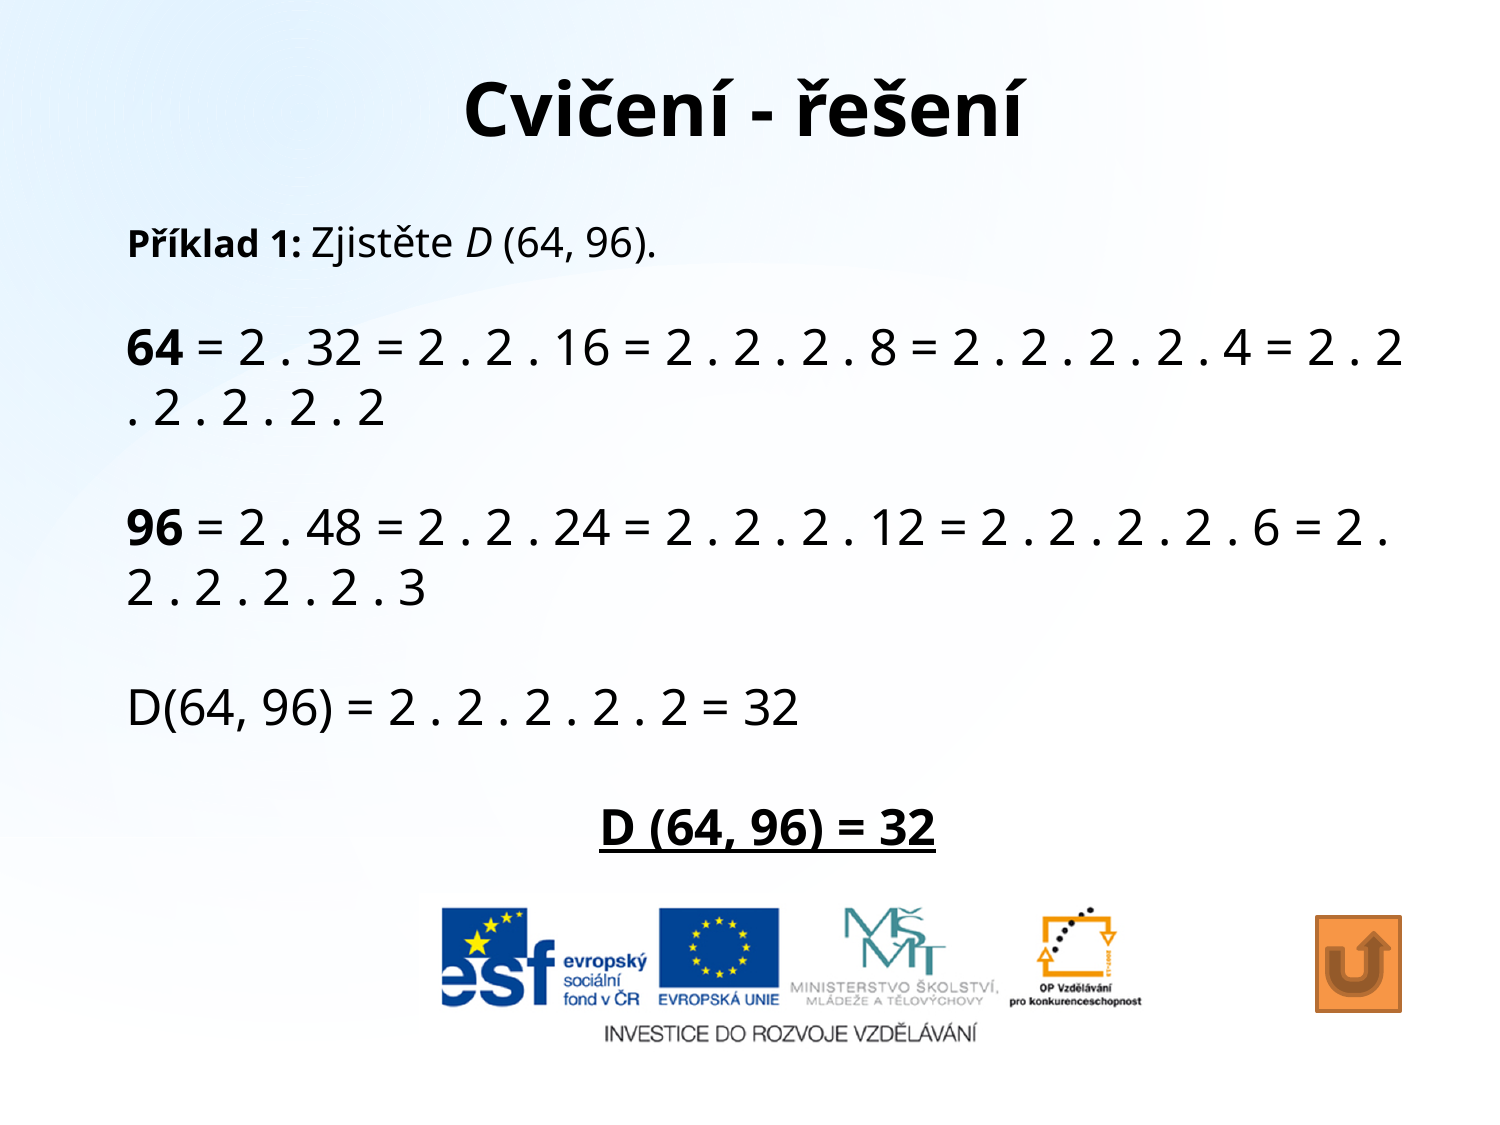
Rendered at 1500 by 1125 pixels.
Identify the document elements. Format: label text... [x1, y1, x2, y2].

text_box [1315, 915, 1402, 1013]
text_box Příklad 1: Zjistěte D (64, 96). 64 = 2 . 32 = 2 . 2 . 16 = 2 . 2 . 2 . 8 = 2 . 2 . 2 . 2 . 4 = 2 . 2 . 2 . 2 . 2 . 2 96 = 2 . 48 = 2 . 2 . 24 = 2 . 2 . 2 . 12 = 2 . 2 . 2 . 2 . 6 = 2 . 2 . 2 . 2 . 2 . 3 D(64, 96) = 2 . 2 . 2 . 2 . 2 = 32 D (64, 96) = 32 [112, 208, 1424, 863]
picture [419, 892, 1164, 1056]
text_box Cvičení - řešení [112, 54, 1376, 160]
